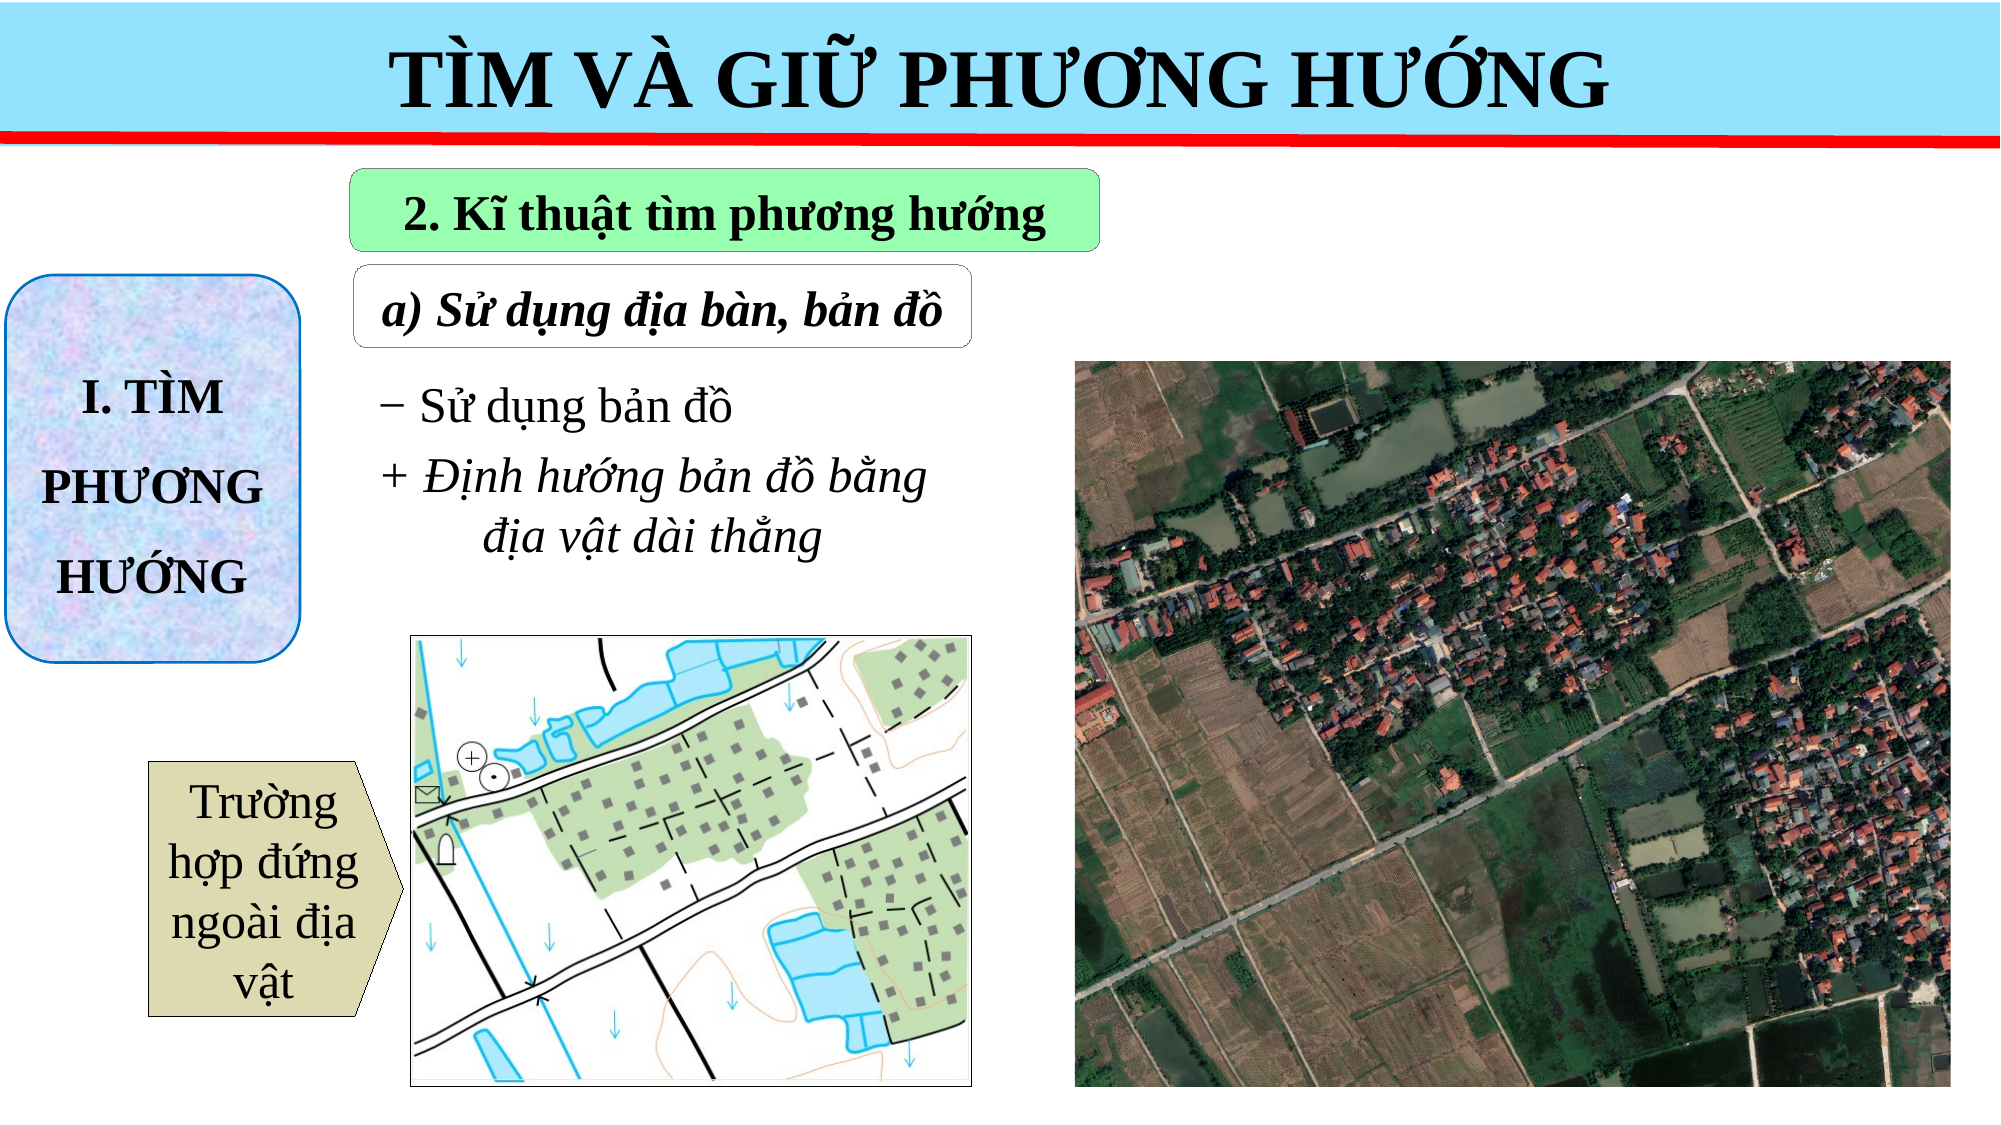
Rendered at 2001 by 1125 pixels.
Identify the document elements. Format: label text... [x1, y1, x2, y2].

text_box − Sử dụng bản đồ [349, 360, 763, 436]
text_box I. TÌM PHƯƠNG HƯỚNG [4, 273, 302, 664]
text_box + Định hướng bản đồ bằng địa vật dài thẳng [344, 428, 961, 578]
text_box a) Sử dụng địa bàn, bản đồ [353, 264, 972, 348]
text_box Trường hợp đứng ngoài địa vật [148, 761, 404, 1017]
picture [409, 634, 973, 1088]
picture [1074, 360, 1951, 1087]
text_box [0, 2, 2000, 147]
text_box 2. Kĩ thuật tìm phương hướng [349, 168, 1100, 252]
